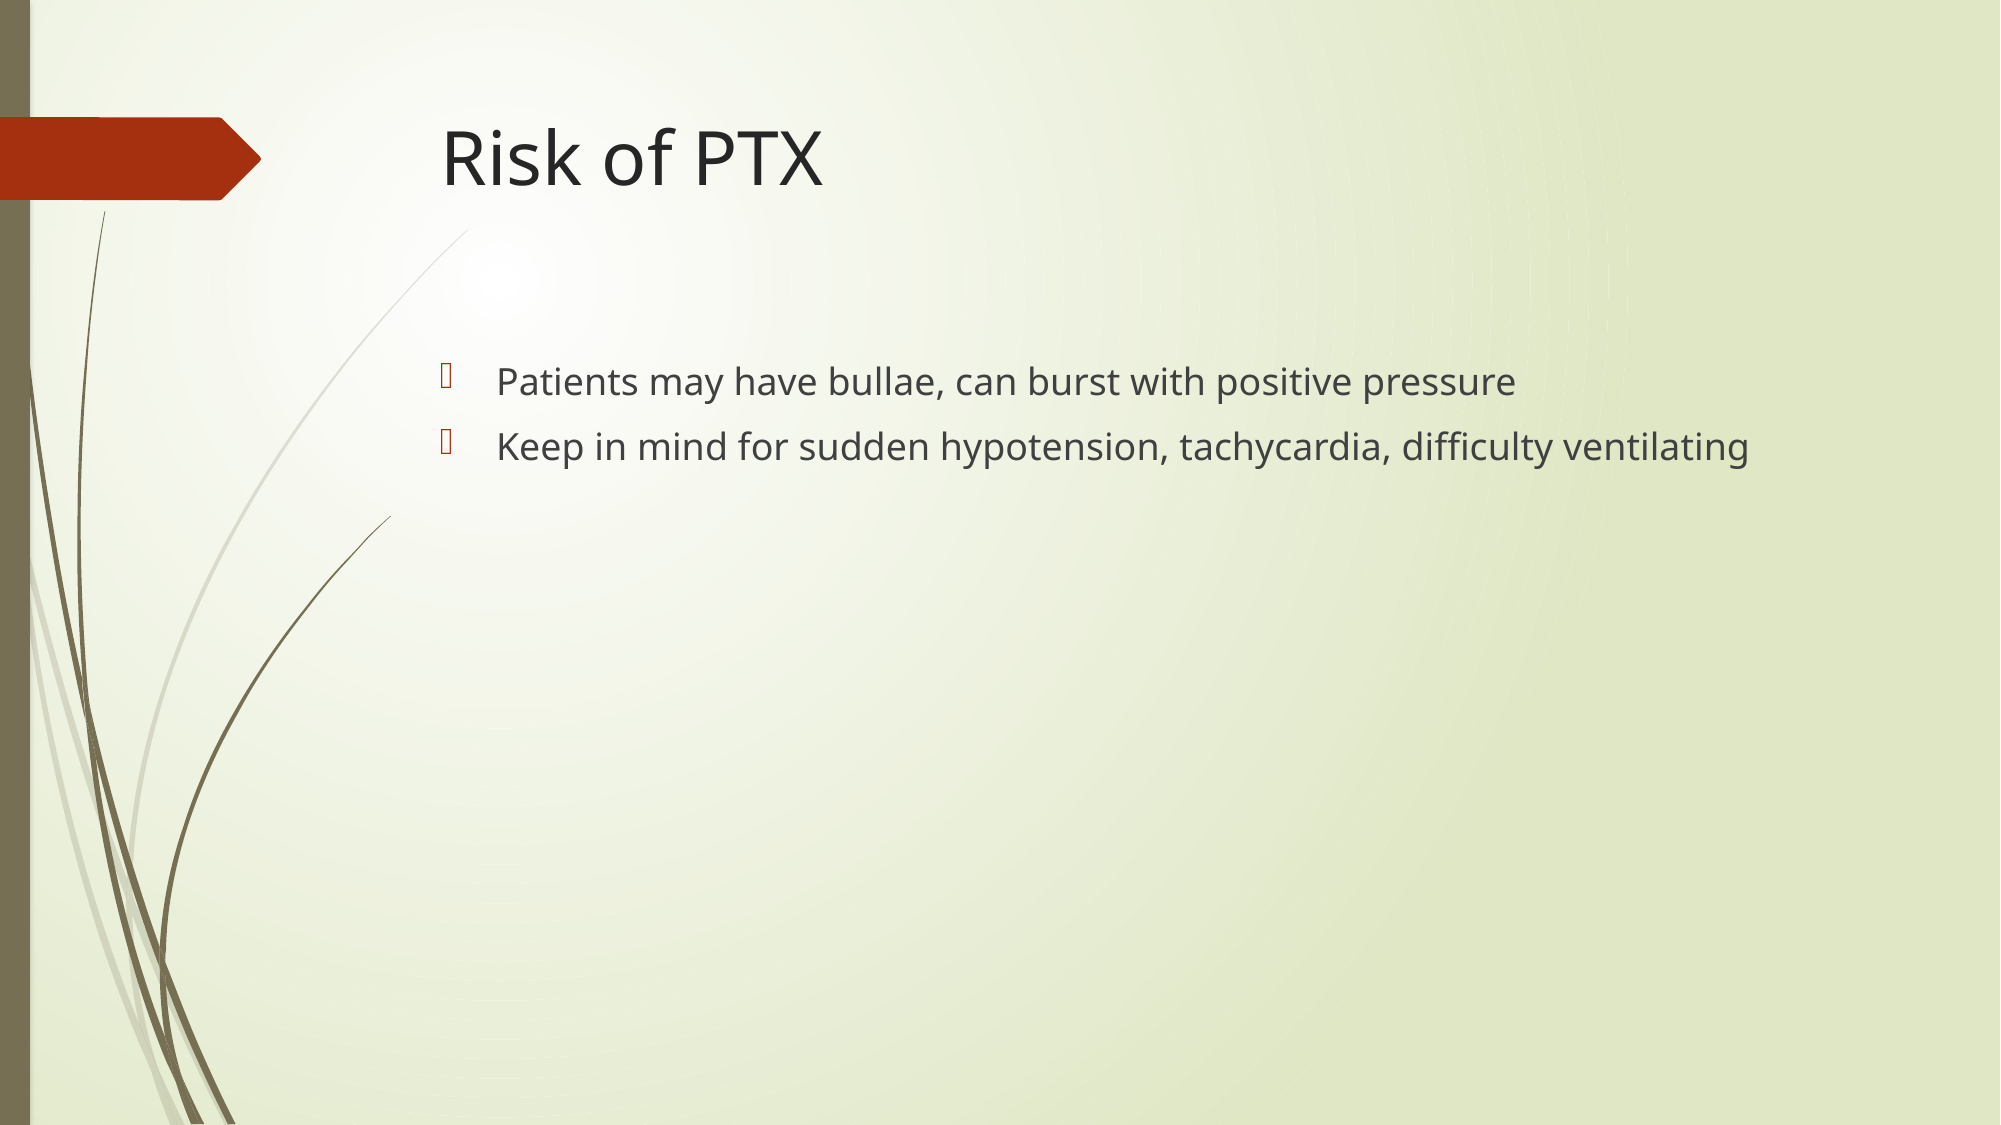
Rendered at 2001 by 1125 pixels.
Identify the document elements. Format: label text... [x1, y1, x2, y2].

title Risk of PTX [425, 102, 1888, 313]
list Patients may have bullae, can burst with positive pressure Keep in mind for sudden hypotension, tachycardia, difficulty ventilating [424, 350, 1888, 970]
